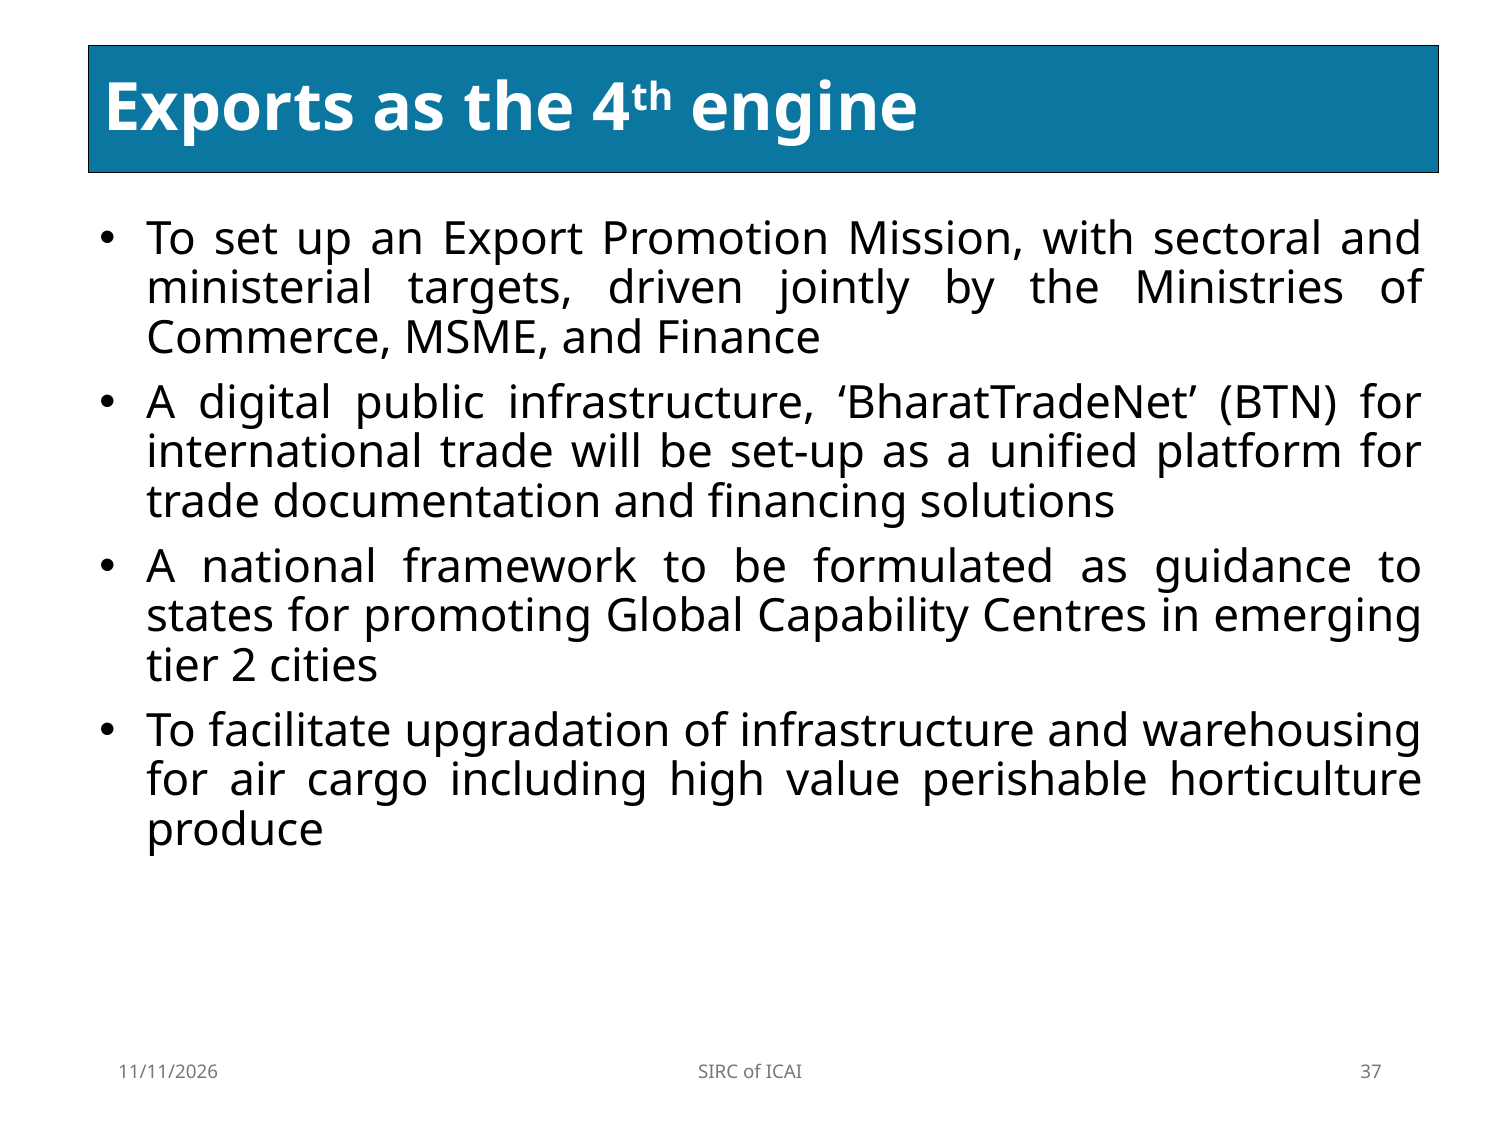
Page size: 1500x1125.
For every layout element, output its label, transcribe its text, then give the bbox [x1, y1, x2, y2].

footer SIRC of ICAI [496, 1042, 1004, 1103]
list To set up an Export Promotion Mission, with sectoral and ministerial targets, driven jointly by the Ministries of Commerce, MSME, and Finance A digital public infrastructure, ‘BharatTradeNet’ (BTN) for international trade will be set-up as a unified platform for trade documentation and financing solutions A national framework to be formulated as guidance to states for promoting Global Capability Centres in emerging tier 2 cities To facilitate upgradation of infrastructure and warehousing for air cargo including high value perishable horticulture produce [75, 207, 1439, 993]
title Exports as the 4th engine [88, 45, 1439, 173]
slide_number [103, 1042, 441, 1103]
slide_number 37 [1059, 1042, 1397, 1103]
